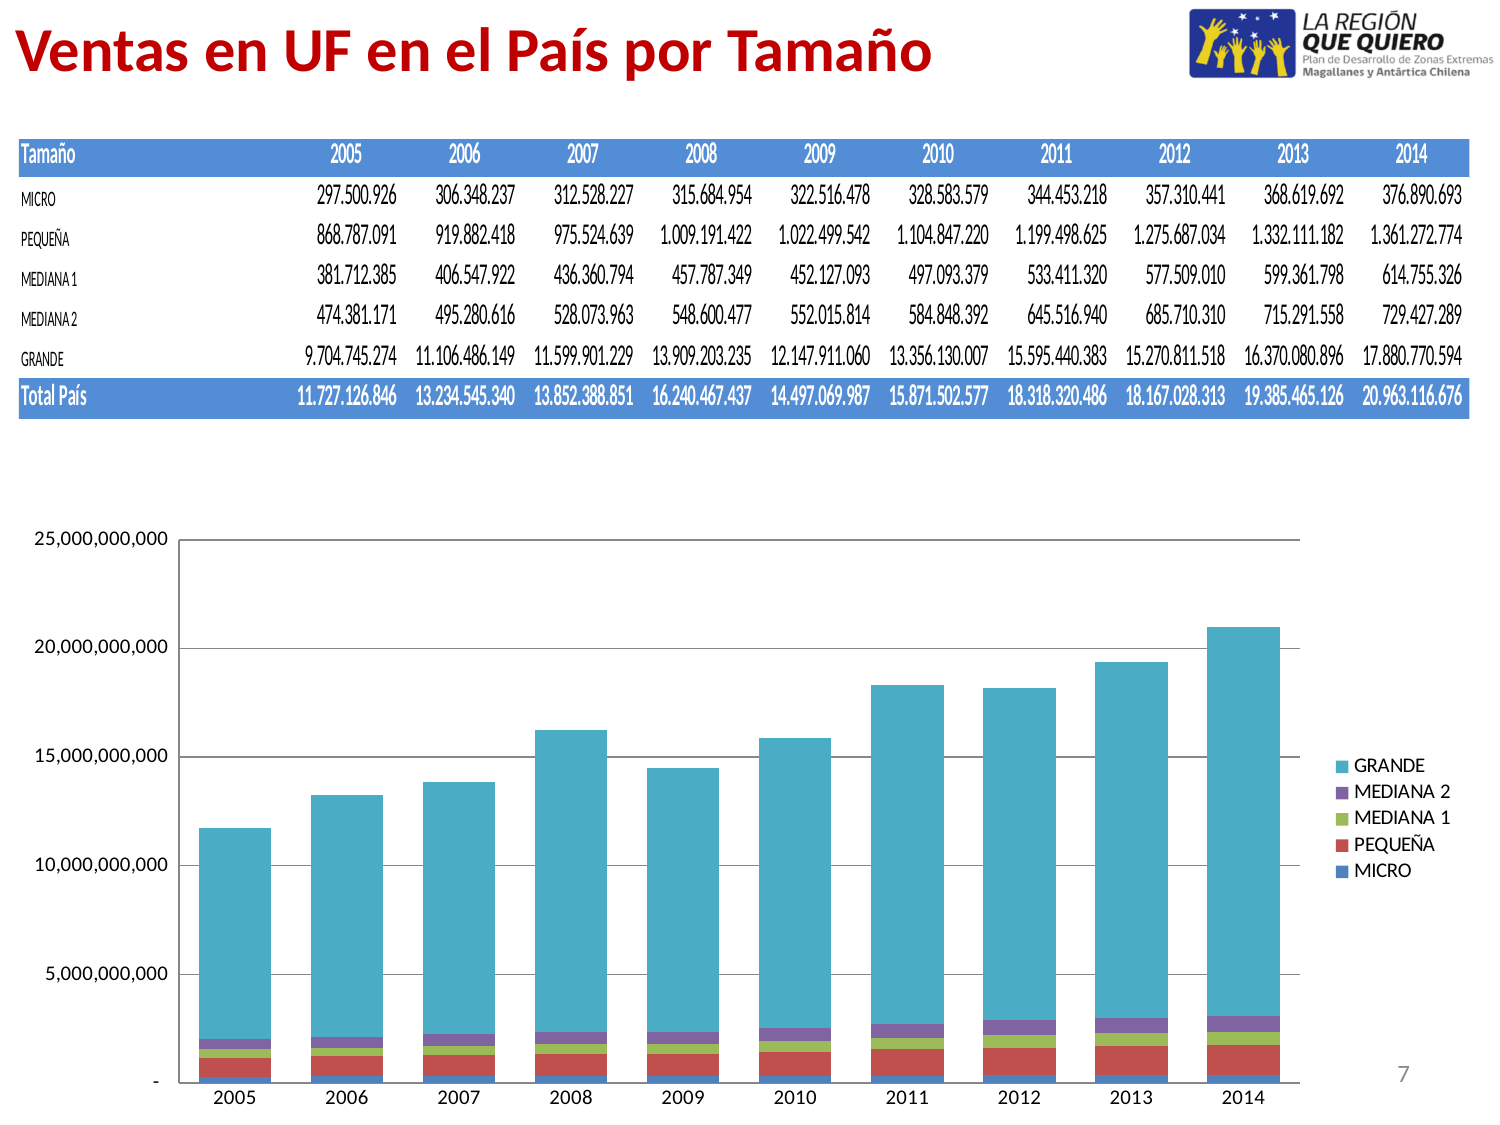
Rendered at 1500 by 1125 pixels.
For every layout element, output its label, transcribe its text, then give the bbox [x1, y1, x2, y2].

chart [0, 517, 1471, 1122]
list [17, 136, 1471, 421]
picture [1186, 6, 1500, 79]
title Ventas en UF en el País por Tamaño [0, 0, 1081, 94]
